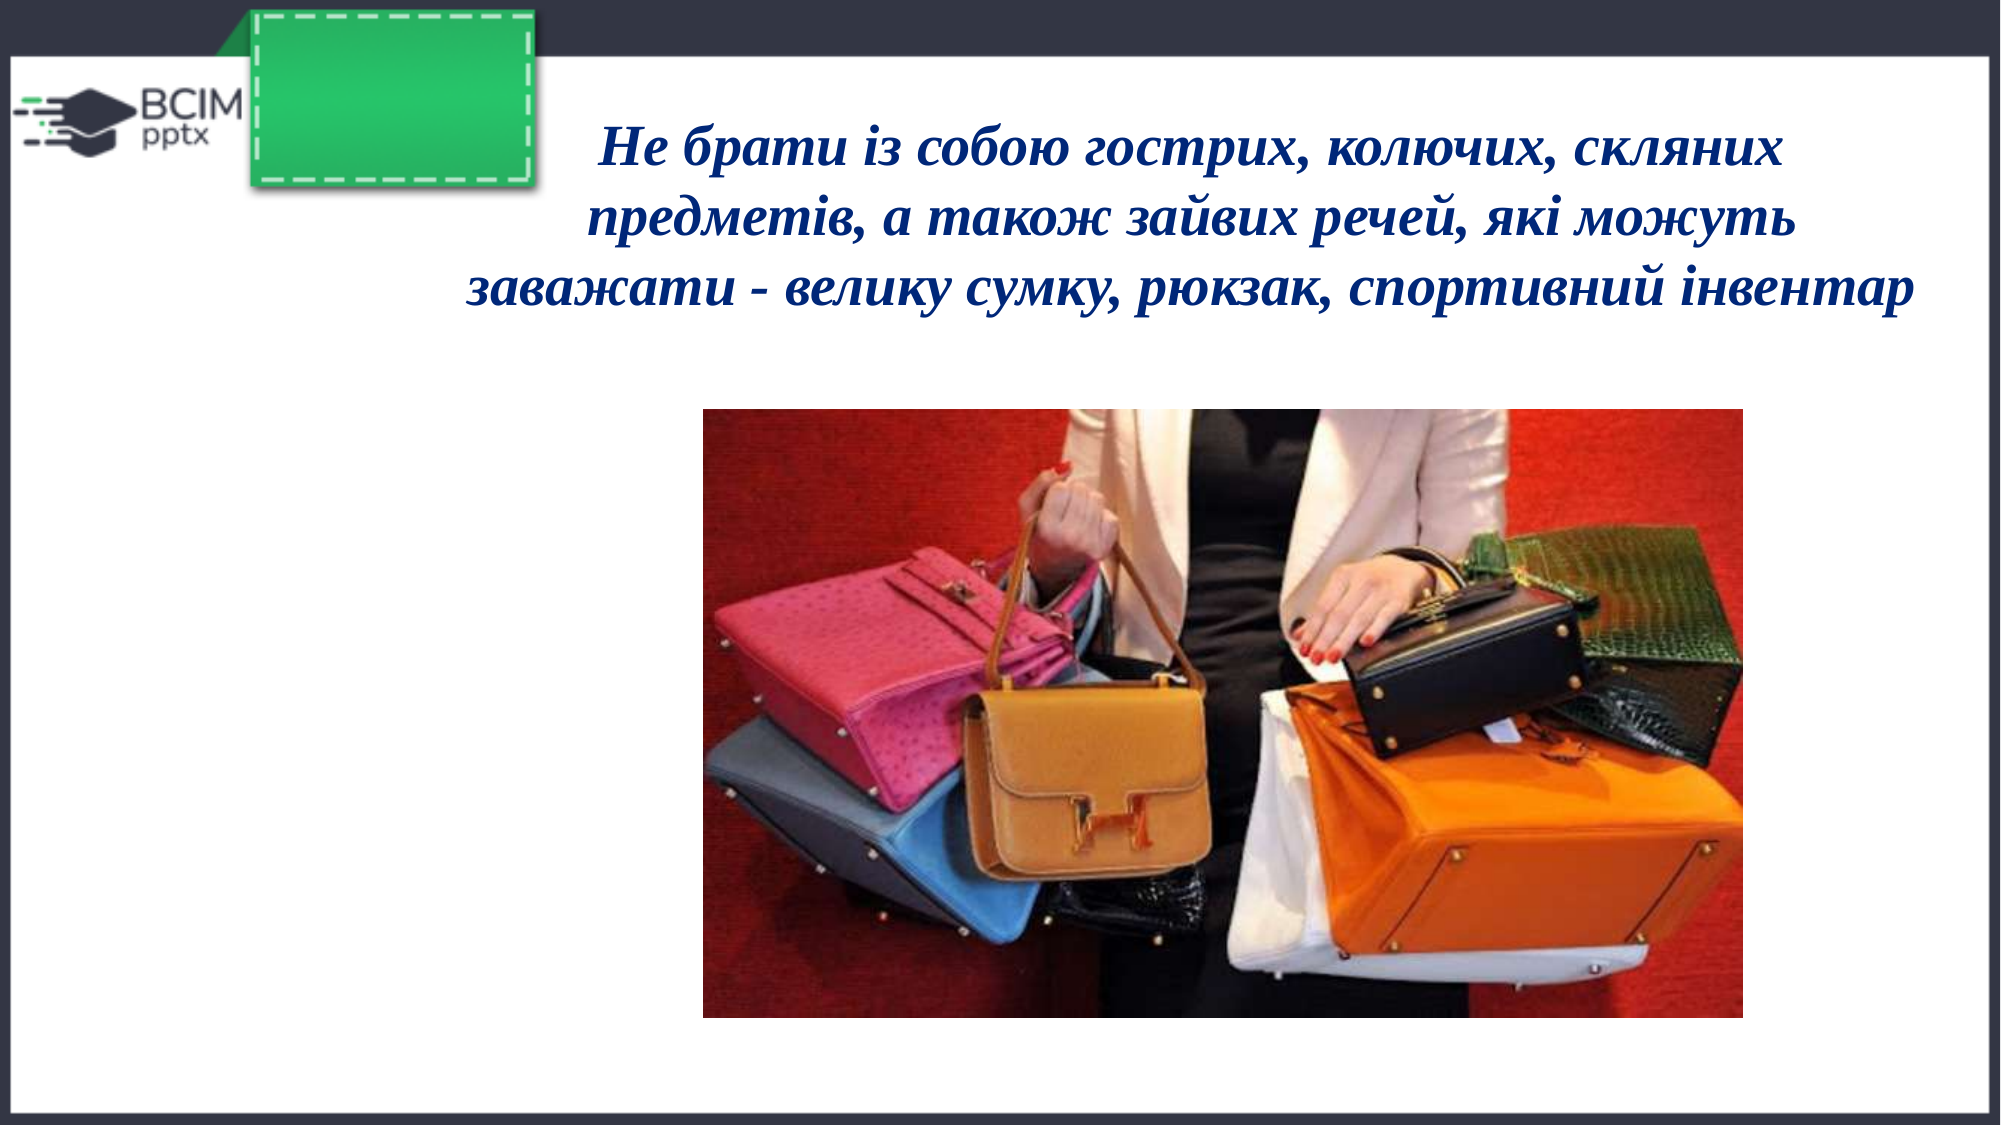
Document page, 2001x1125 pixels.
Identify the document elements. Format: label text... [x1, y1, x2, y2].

picture [0, 0, 2001, 1125]
text_box Не брати із собою гострих, колючих, скляних предметів, а також зайвих речей, які можуть заважати - велику сумку, рюкзак, спортивний інвентар [442, 100, 1943, 325]
